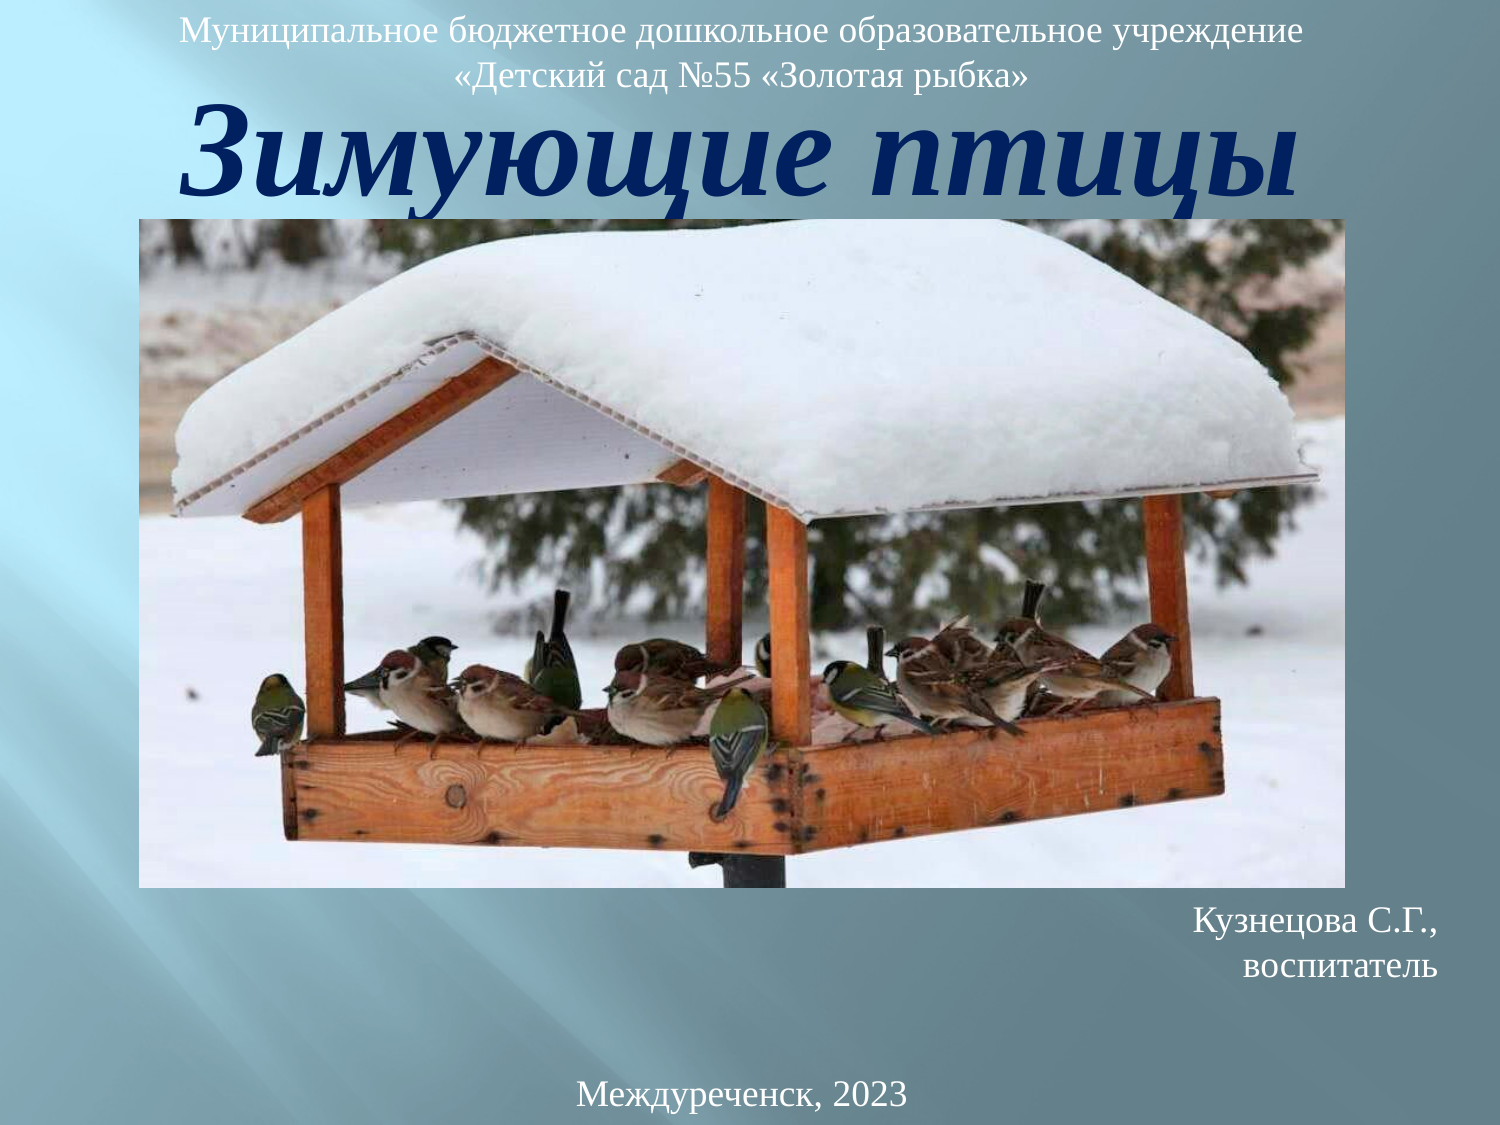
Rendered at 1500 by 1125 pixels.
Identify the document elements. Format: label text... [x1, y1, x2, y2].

picture [139, 219, 1345, 889]
text_box Междуреченск, 2023 [560, 1061, 923, 1122]
text_box Зимующие птицы [166, 103, 1317, 219]
text_box Муниципальное бюджетное дошкольное образовательное учреждение «Детский сад №55 «Золотая рыбка» [157, 0, 1327, 103]
text_box Кузнецова С.Г., воспитатель [703, 887, 1454, 993]
